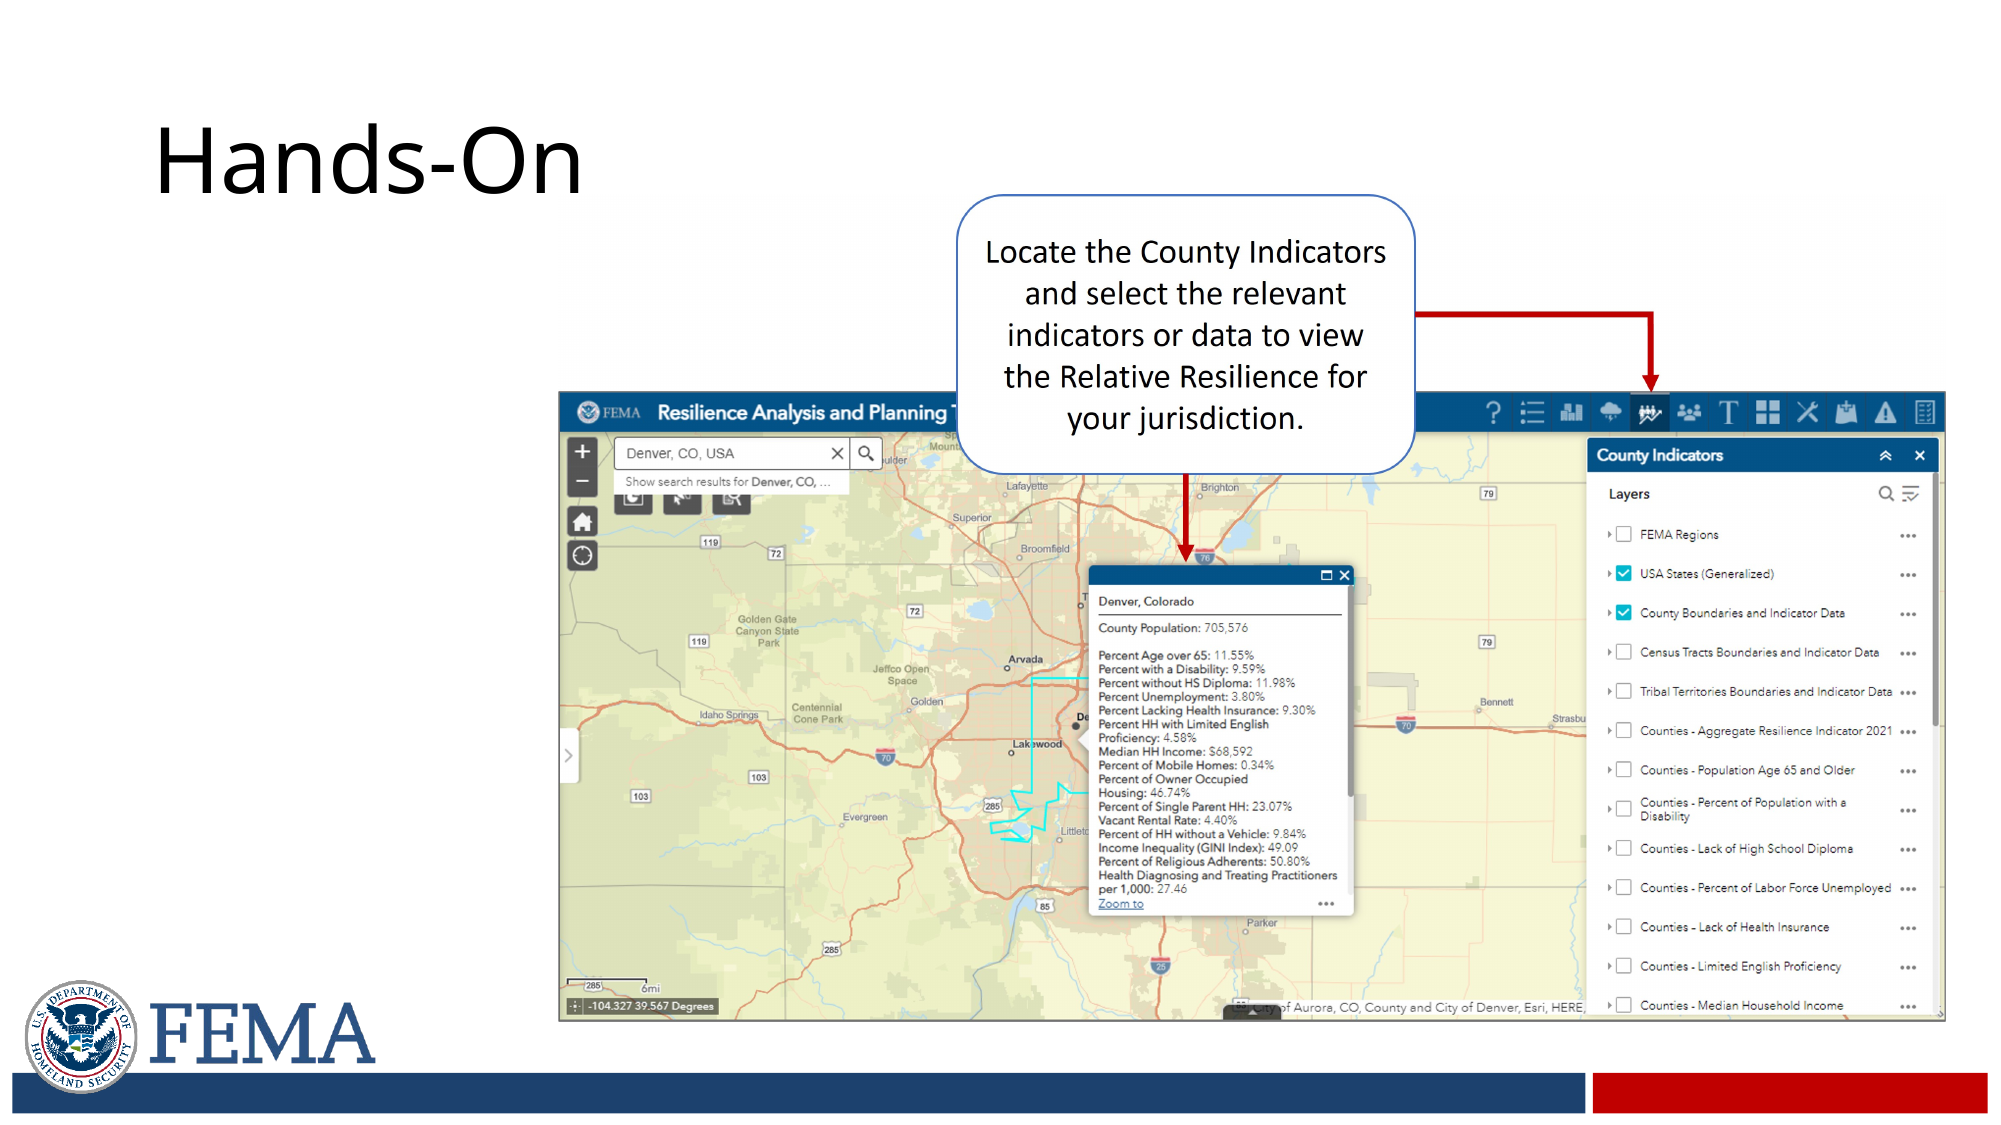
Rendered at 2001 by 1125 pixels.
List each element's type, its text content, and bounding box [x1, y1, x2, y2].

title Hands-On [137, 55, 1863, 273]
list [558, 194, 1946, 1022]
picture [147, 999, 376, 1075]
picture [24, 980, 138, 1094]
